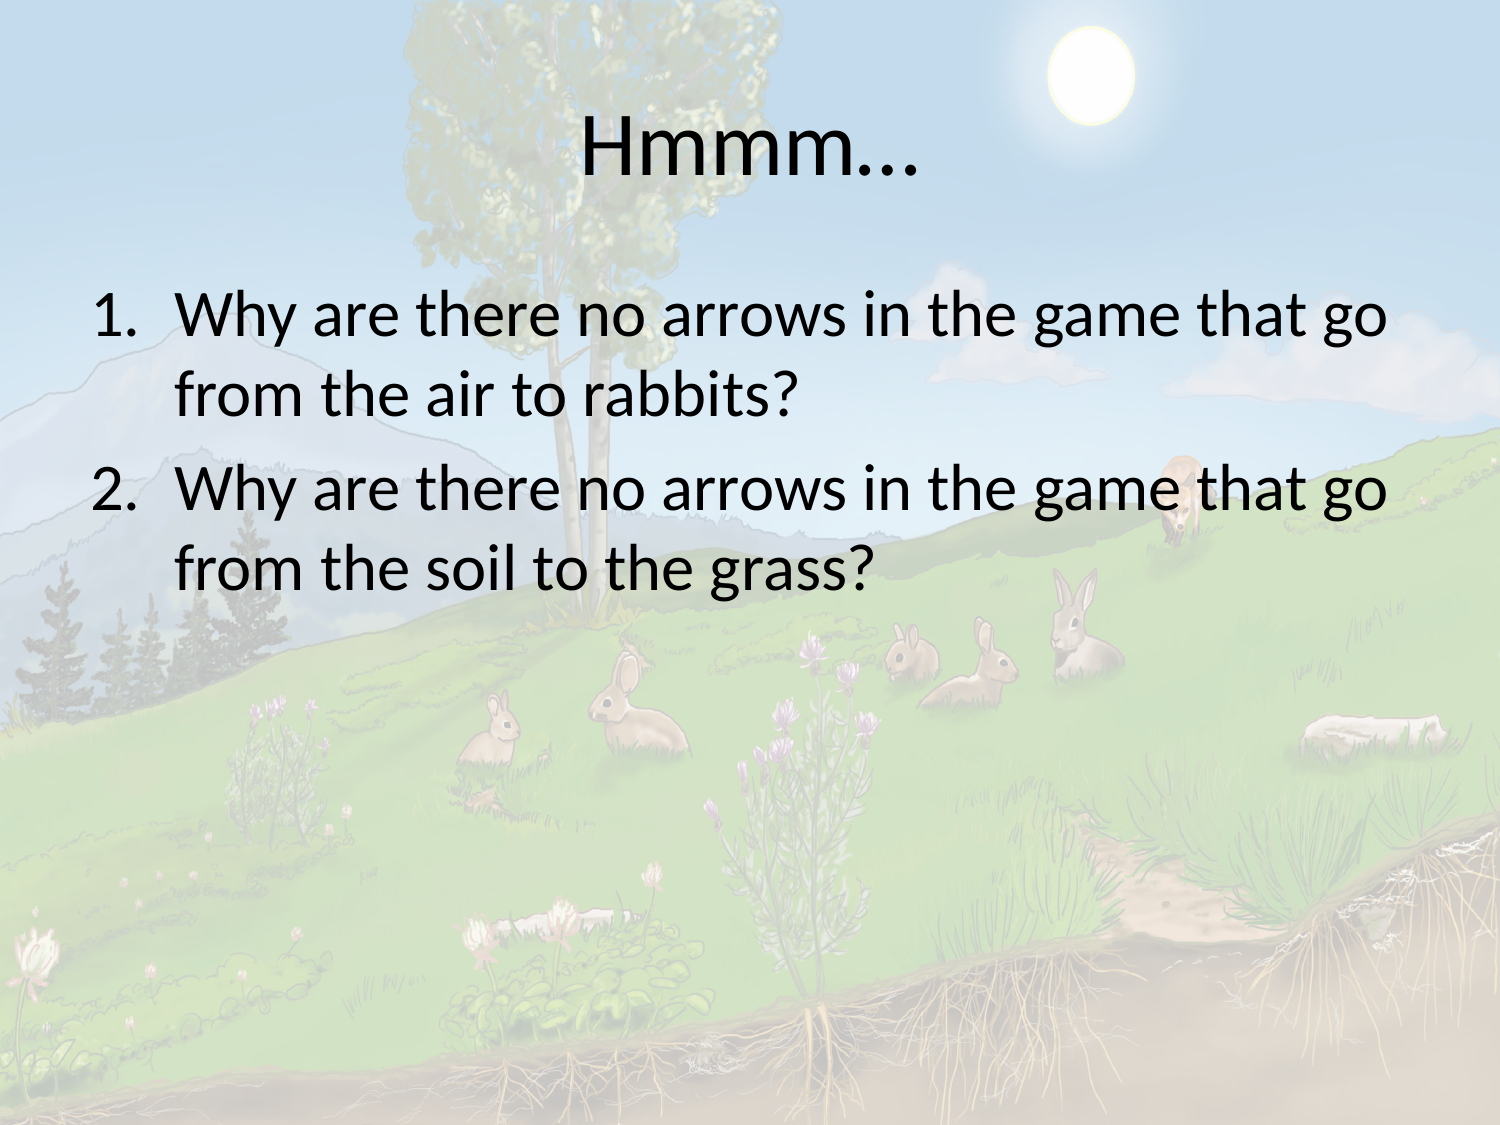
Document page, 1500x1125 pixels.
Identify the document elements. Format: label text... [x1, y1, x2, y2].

title Hmmm… [75, 45, 1425, 233]
list Why are there no arrows in the game that go from the air to rabbits? Why are there no arrows in the game that go from the soil to the grass? [75, 262, 1425, 1005]
